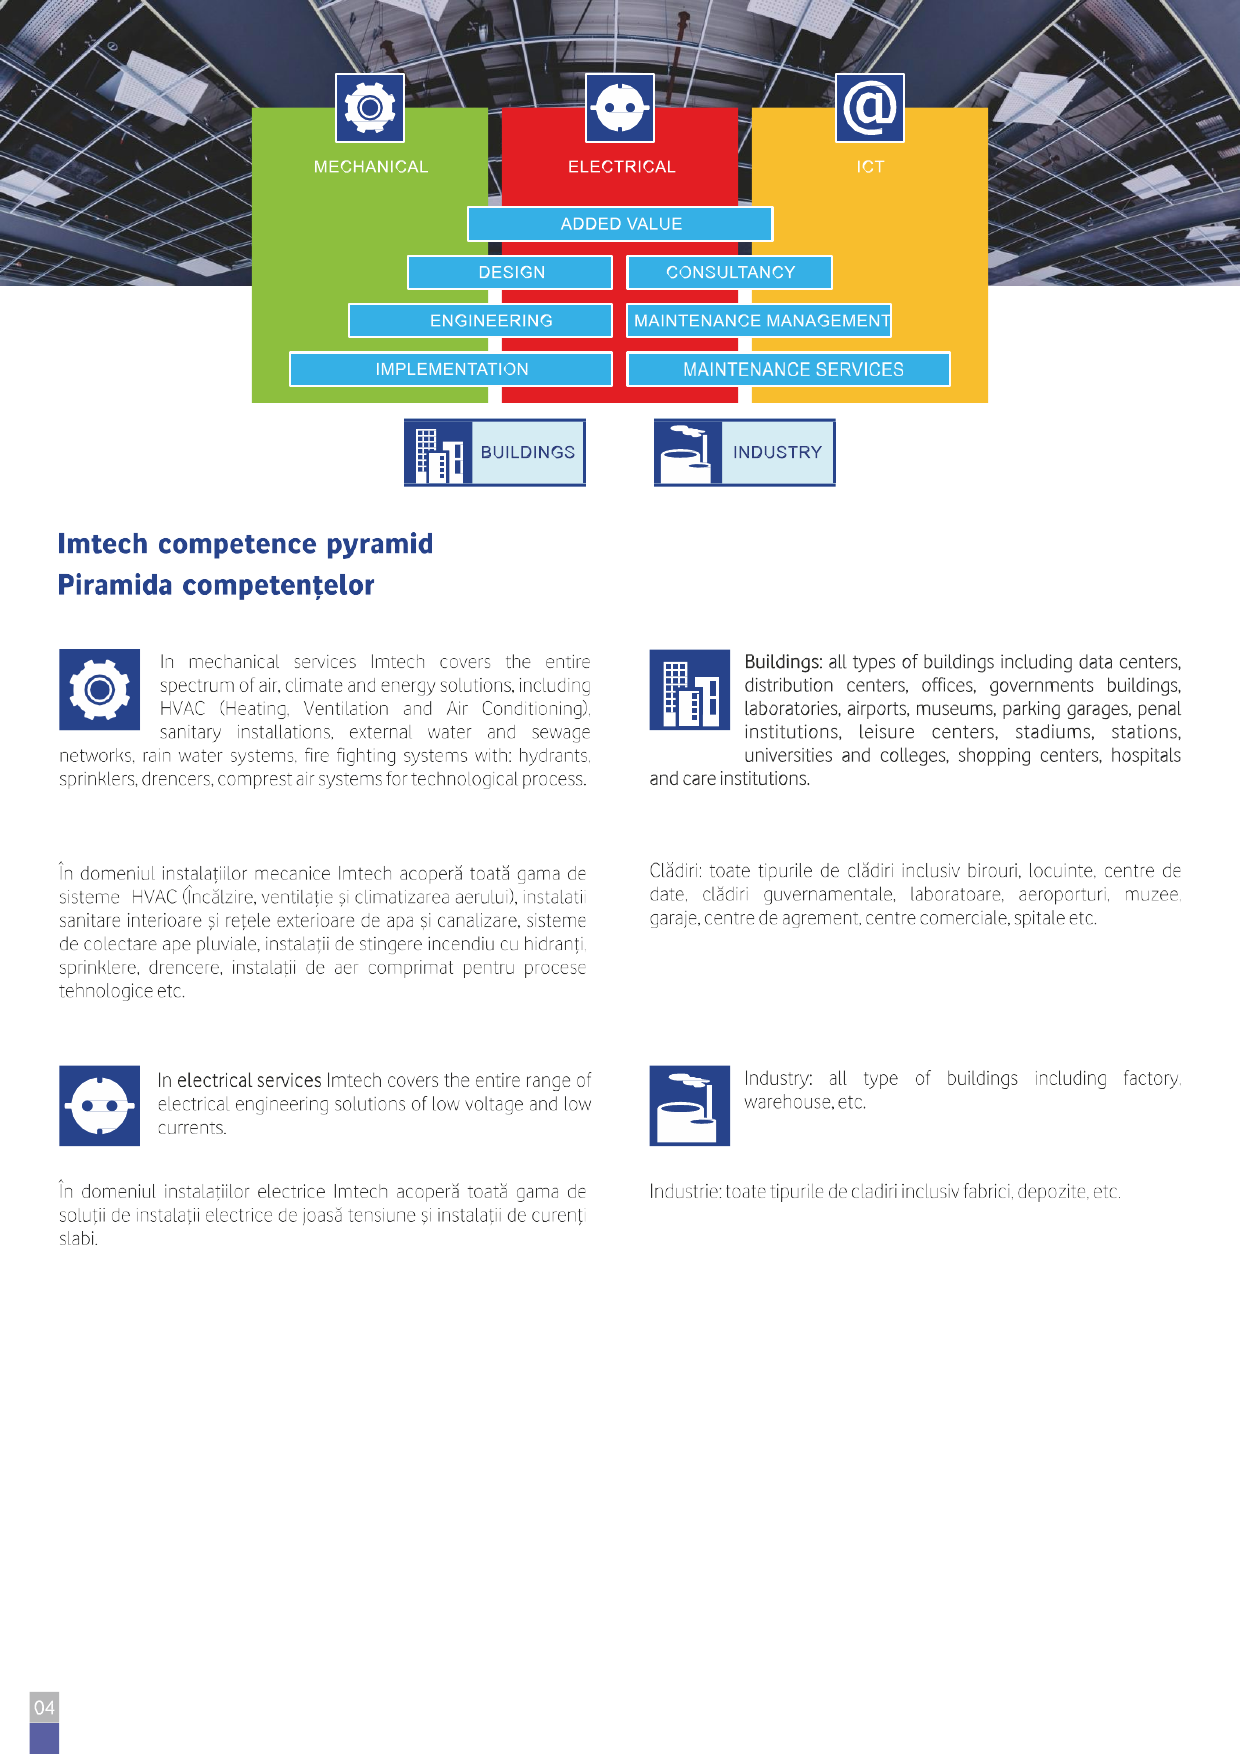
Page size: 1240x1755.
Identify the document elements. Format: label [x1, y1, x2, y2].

text_box [1151, 748, 1168, 762]
text_box [723, 422, 834, 483]
text_box [443, 314, 453, 327]
text_box [738, 314, 749, 327]
text_box [586, 73, 655, 142]
text_box [650, 774, 658, 786]
text_box [353, 160, 364, 173]
text_box [867, 704, 876, 719]
text_box [395, 160, 419, 173]
text_box [877, 704, 886, 716]
text_box [1045, 681, 1059, 692]
text_box [520, 265, 532, 279]
text_box [59, 1065, 140, 1147]
text_box [1060, 681, 1069, 692]
text_box [670, 425, 706, 438]
text_box [899, 727, 905, 739]
text_box [251, 107, 489, 403]
text_box [801, 657, 810, 673]
text_box [329, 160, 339, 173]
text_box [517, 362, 528, 375]
text_box [650, 862, 1181, 928]
text_box [473, 422, 584, 483]
text_box [64, 1077, 135, 1135]
text_box [1029, 658, 1037, 669]
text_box [627, 352, 951, 386]
text_box [660, 774, 668, 785]
text_box [788, 751, 801, 762]
text_box [404, 418, 586, 422]
text_box [429, 362, 442, 375]
text_box [1089, 658, 1097, 669]
text_box [635, 314, 647, 327]
text_box [602, 160, 613, 173]
text_box [511, 446, 519, 459]
text_box [599, 217, 608, 230]
text_box [843, 80, 897, 135]
text_box [1077, 704, 1085, 716]
text_box [977, 657, 986, 673]
text_box [879, 727, 887, 739]
text_box [1086, 751, 1091, 762]
text_box [684, 362, 903, 376]
text_box [702, 714, 719, 727]
text_box [540, 314, 552, 327]
text_box [501, 107, 739, 207]
text_box [800, 704, 810, 716]
text_box [752, 446, 763, 459]
text_box [851, 751, 860, 762]
text_box [705, 265, 716, 279]
text_box [842, 751, 850, 762]
text_box [739, 446, 749, 459]
text_box [479, 266, 490, 279]
text_box [672, 217, 682, 230]
text_box [29, 1723, 60, 1754]
text_box [359, 97, 381, 119]
text_box [1140, 751, 1149, 766]
text_box [503, 265, 514, 279]
text_box [610, 217, 621, 230]
text_box [1098, 655, 1112, 669]
text_box [784, 266, 796, 279]
text_box [648, 314, 660, 327]
text_box [831, 314, 841, 327]
text_box [813, 681, 823, 692]
text_box [958, 751, 966, 762]
text_box [803, 678, 809, 692]
text_box [932, 677, 946, 692]
text_box [580, 160, 589, 173]
text_box [751, 314, 761, 327]
text_box [756, 658, 765, 669]
text_box [745, 677, 754, 692]
text_box [1159, 728, 1168, 739]
text_box [1170, 657, 1181, 671]
text_box [874, 160, 885, 173]
text_box [924, 654, 933, 669]
text_box [666, 314, 677, 327]
text_box [657, 1085, 717, 1143]
text_box [783, 677, 792, 692]
text_box [811, 704, 819, 715]
text_box [649, 1065, 731, 1147]
text_box [917, 704, 931, 715]
text_box [1151, 681, 1159, 692]
text_box [442, 441, 463, 484]
text_box [1079, 654, 1088, 669]
text_box [649, 649, 731, 731]
text_box [1101, 704, 1110, 720]
text_box [717, 266, 728, 279]
text_box [627, 255, 833, 290]
text_box [726, 314, 736, 327]
text_box [1022, 701, 1037, 715]
text_box [627, 304, 891, 338]
text_box [824, 681, 833, 692]
text_box [869, 314, 880, 327]
text_box [335, 73, 404, 142]
text_box [344, 82, 396, 133]
text_box [772, 265, 784, 279]
text_box [564, 445, 575, 459]
text_box [501, 241, 739, 403]
text_box [1022, 751, 1030, 766]
text_box [835, 73, 905, 142]
text_box [407, 255, 613, 290]
text_box [1091, 751, 1102, 764]
text_box [1067, 704, 1076, 720]
text_box [534, 266, 544, 279]
text_box [503, 362, 516, 376]
text_box [693, 266, 703, 279]
text_box [746, 654, 755, 669]
text_box [660, 434, 711, 484]
text_box [1129, 657, 1138, 669]
text_box [663, 661, 688, 727]
text_box [1148, 704, 1157, 716]
text_box [0, 0, 1240, 286]
text_box [725, 774, 733, 785]
text_box [493, 446, 504, 459]
text_box [59, 532, 432, 559]
text_box [730, 266, 738, 279]
text_box [521, 446, 532, 459]
text_box [829, 657, 837, 669]
text_box [764, 446, 775, 459]
text_box [58, 861, 586, 1001]
text_box [776, 445, 787, 459]
text_box [59, 573, 375, 600]
text_box [1000, 681, 1028, 692]
text_box [289, 352, 613, 386]
text_box [455, 362, 466, 375]
text_box [637, 217, 649, 230]
text_box [492, 266, 502, 279]
text_box [929, 751, 938, 762]
text_box [668, 1073, 711, 1088]
text_box [416, 429, 437, 484]
text_box [1161, 681, 1169, 696]
text_box [29, 1691, 60, 1723]
text_box [799, 446, 811, 459]
text_box [879, 657, 895, 669]
text_box [467, 362, 477, 375]
text_box [866, 678, 891, 692]
text_box [654, 483, 836, 487]
text_box [1003, 704, 1012, 719]
text_box [1138, 704, 1147, 719]
text_box [948, 654, 961, 669]
text_box [381, 362, 394, 375]
text_box [59, 649, 590, 789]
text_box [821, 704, 830, 716]
text_box [1053, 658, 1062, 669]
text_box [778, 751, 787, 762]
text_box [938, 751, 949, 764]
text_box [348, 304, 613, 338]
text_box [817, 314, 829, 327]
text_box [1040, 751, 1058, 762]
text_box [785, 704, 793, 716]
text_box [744, 1070, 1181, 1110]
text_box [474, 314, 484, 327]
text_box [626, 217, 638, 230]
text_box [780, 704, 785, 715]
text_box [902, 657, 911, 669]
text_box [643, 160, 654, 173]
text_box [771, 654, 785, 669]
text_box [861, 747, 870, 762]
text_box [365, 160, 377, 173]
text_box [751, 107, 989, 403]
text_box [404, 483, 586, 487]
text_box [769, 704, 778, 716]
text_box [444, 362, 454, 375]
text_box [58, 1179, 586, 1245]
text_box [745, 751, 754, 762]
text_box [1108, 677, 1116, 692]
text_box [793, 681, 802, 692]
text_box [455, 314, 467, 327]
text_box [498, 314, 508, 327]
text_box [805, 314, 817, 327]
text_box [590, 160, 600, 173]
text_box [1067, 727, 1081, 739]
text_box [1168, 704, 1176, 716]
text_box [34, 1700, 44, 1715]
text_box [932, 704, 941, 716]
text_box [666, 265, 678, 279]
text_box [1127, 728, 1135, 739]
text_box [560, 217, 584, 230]
text_box [1178, 701, 1182, 716]
text_box [655, 160, 667, 173]
text_box [861, 704, 866, 715]
text_box [679, 265, 691, 279]
text_box [1035, 681, 1043, 692]
text_box [759, 678, 779, 692]
text_box [1155, 657, 1164, 669]
text_box [378, 160, 388, 173]
text_box [476, 362, 488, 375]
text_box [843, 314, 855, 327]
text_box [1092, 704, 1100, 716]
text_box [892, 681, 905, 692]
text_box [702, 774, 707, 785]
text_box [713, 314, 725, 327]
text_box [467, 207, 773, 241]
text_box [809, 728, 818, 739]
text_box [1031, 727, 1039, 739]
text_box [934, 658, 943, 669]
text_box [417, 362, 427, 375]
text_box [1086, 704, 1092, 715]
text_box [340, 160, 352, 173]
text_box [862, 160, 874, 173]
text_box [787, 728, 796, 739]
text_box [847, 704, 855, 716]
text_box [1041, 724, 1049, 739]
text_box [1170, 681, 1181, 694]
text_box [551, 445, 563, 459]
text_box [905, 727, 914, 739]
text_box [919, 751, 928, 766]
text_box [811, 446, 822, 459]
text_box [482, 446, 491, 459]
text_box [766, 751, 778, 762]
text_box [404, 422, 473, 484]
text_box [669, 770, 678, 786]
text_box [586, 217, 597, 230]
text_box [1063, 658, 1072, 673]
text_box [625, 160, 637, 173]
text_box [857, 314, 867, 327]
text_box [767, 314, 804, 327]
text_box [1029, 681, 1034, 692]
text_box [654, 418, 836, 422]
text_box [1051, 704, 1060, 720]
text_box [651, 1183, 1120, 1202]
text_box [590, 83, 650, 132]
text_box [396, 362, 406, 375]
text_box [759, 700, 768, 716]
text_box [1039, 654, 1048, 669]
text_box [315, 160, 327, 173]
text_box [747, 266, 759, 279]
text_box [887, 702, 906, 716]
text_box [487, 362, 498, 375]
text_box [950, 704, 959, 716]
text_box [791, 657, 800, 669]
text_box [654, 422, 723, 484]
text_box [158, 1072, 592, 1134]
text_box [701, 314, 712, 327]
text_box [970, 704, 984, 715]
text_box [539, 446, 549, 459]
text_box [660, 217, 670, 230]
text_box [528, 314, 538, 327]
text_box [987, 751, 996, 766]
text_box [967, 747, 975, 762]
text_box [1119, 657, 1128, 669]
text_box [510, 314, 522, 327]
text_box [852, 655, 868, 673]
text_box [1112, 747, 1120, 762]
text_box [960, 704, 969, 716]
text_box [45, 1700, 55, 1715]
text_box [745, 700, 757, 716]
text_box [760, 266, 770, 279]
text_box [692, 774, 700, 786]
text_box [942, 704, 949, 716]
text_box [1013, 704, 1021, 716]
